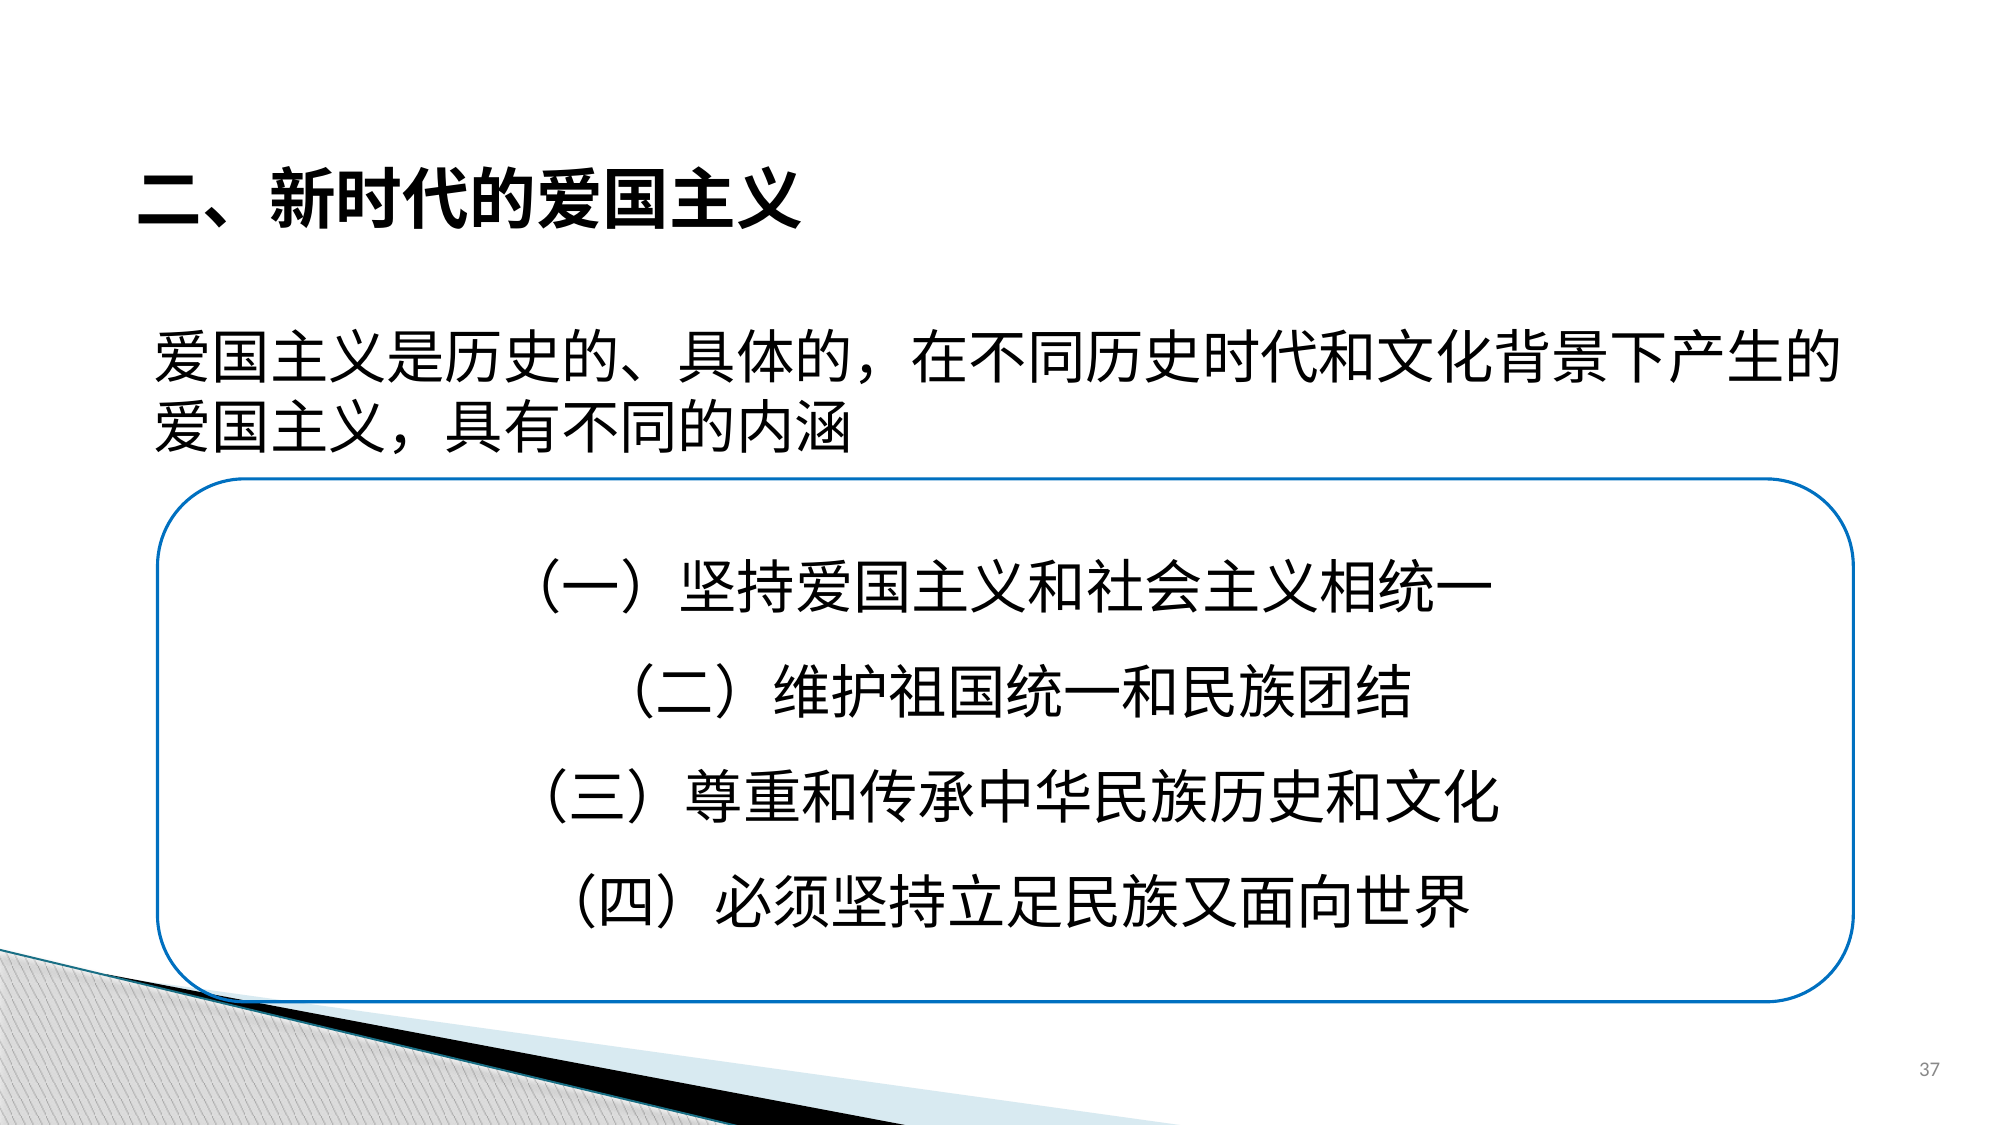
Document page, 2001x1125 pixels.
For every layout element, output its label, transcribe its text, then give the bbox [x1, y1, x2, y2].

slide_number 37 [1871, 1028, 1955, 1089]
text_box 二、新时代的爱国主义 [121, 143, 1559, 250]
text_box 爱国主义是历史的、具体的，在不同历史时代和文化背景下产生的爱国主义，具有不同的内涵 [138, 312, 1880, 468]
text_box （一）坚持爱国主义和社会主义相统一 （二）维护祖国统一和民族团结 （三）尊重和传承中华民族历史和文化 （四）必须坚持立足民族又面向世界 [152, 474, 1858, 1007]
